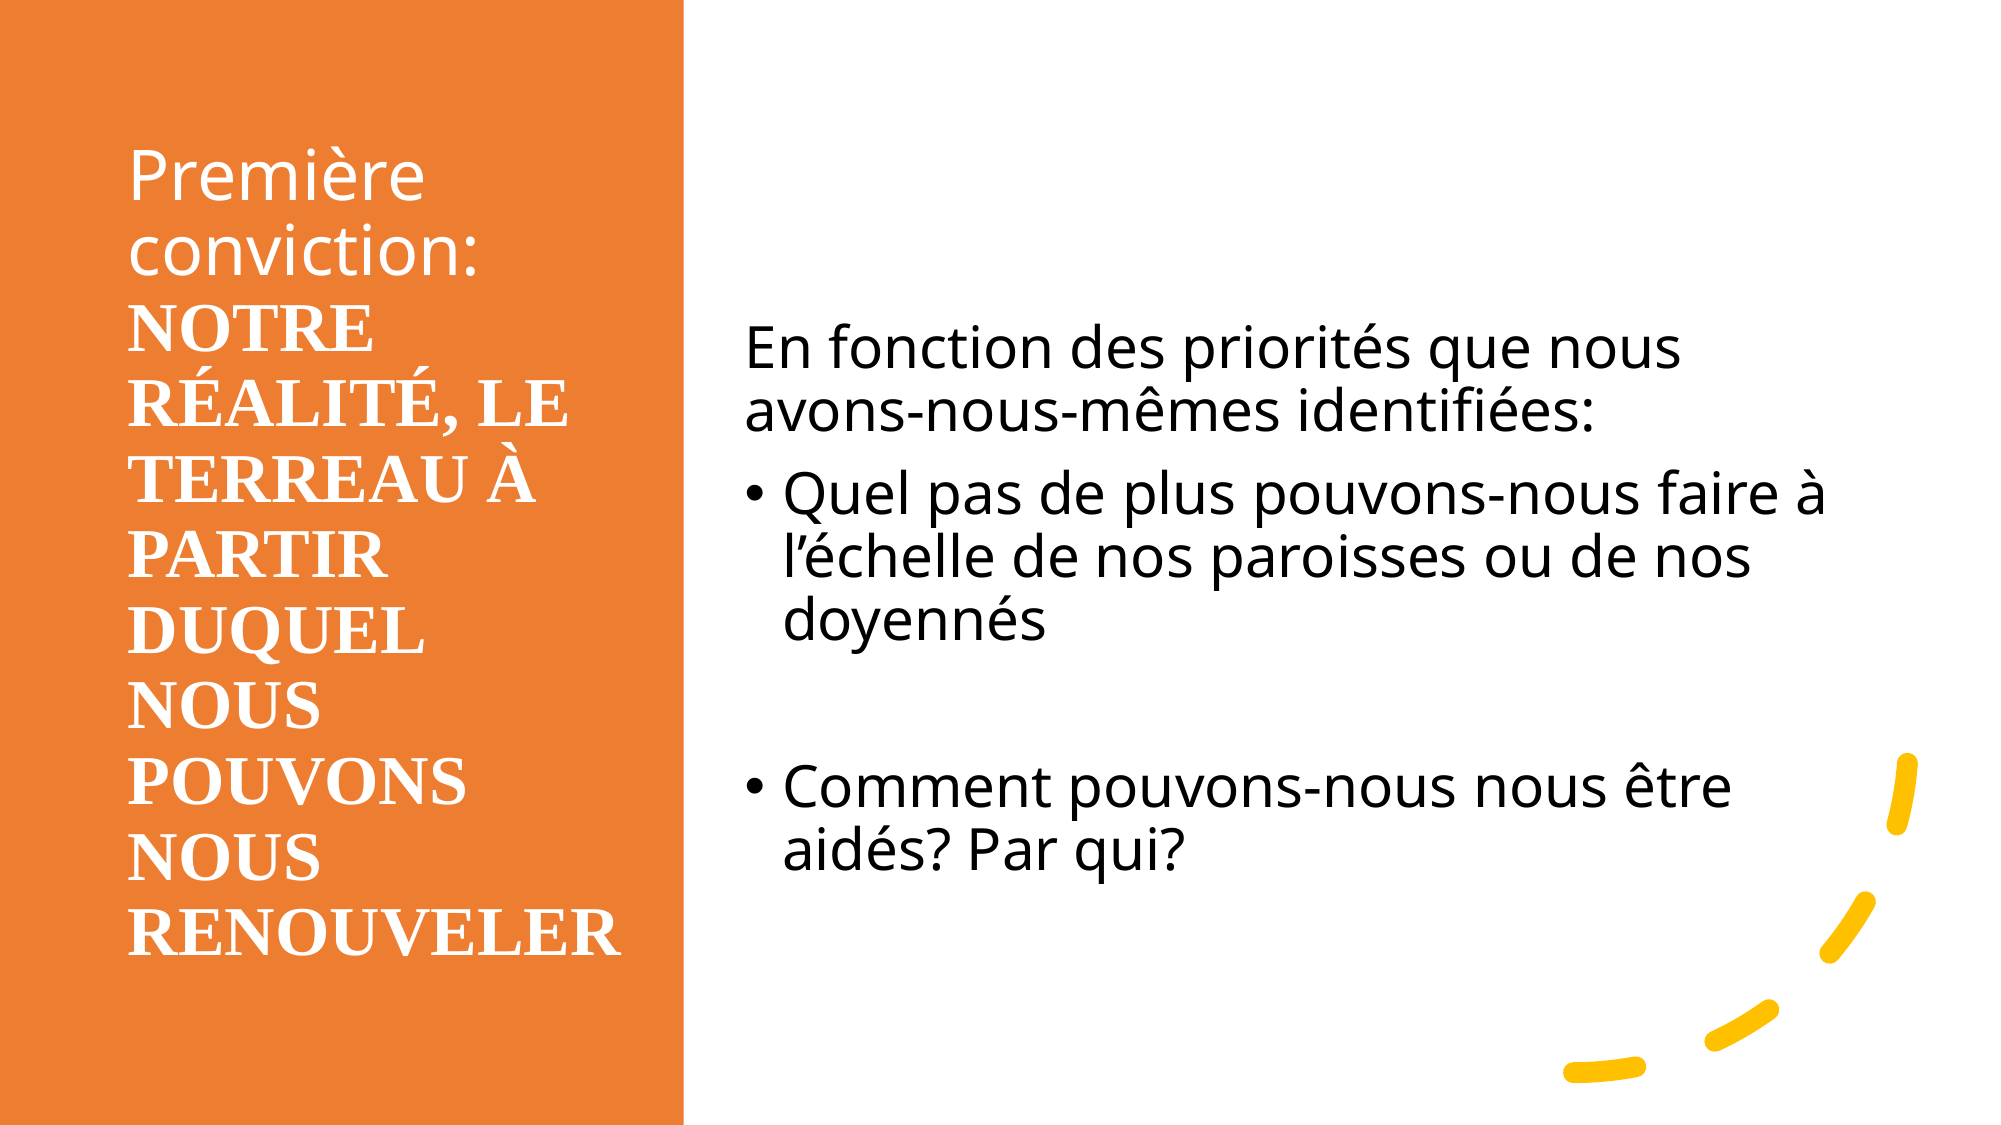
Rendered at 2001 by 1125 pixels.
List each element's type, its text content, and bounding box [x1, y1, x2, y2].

text_box [1572, 1014, 1764, 1074]
title Première conviction: notre réalité, le terreau à partir duquel nous pouvons nous renouveler [112, 97, 638, 1014]
text_box [1863, 737, 1909, 907]
text_box [0, 0, 685, 1125]
text_box [685, 0, 2000, 1125]
list En fonction des priorités que nous avons-nous-mêmes identifiées: Quel pas de plus pouvons-nous faire à l’échelle de nos paroisses ou de nos doyennés Comment pouvons-nous nous être aidés? Par qui? [729, 97, 1863, 1014]
